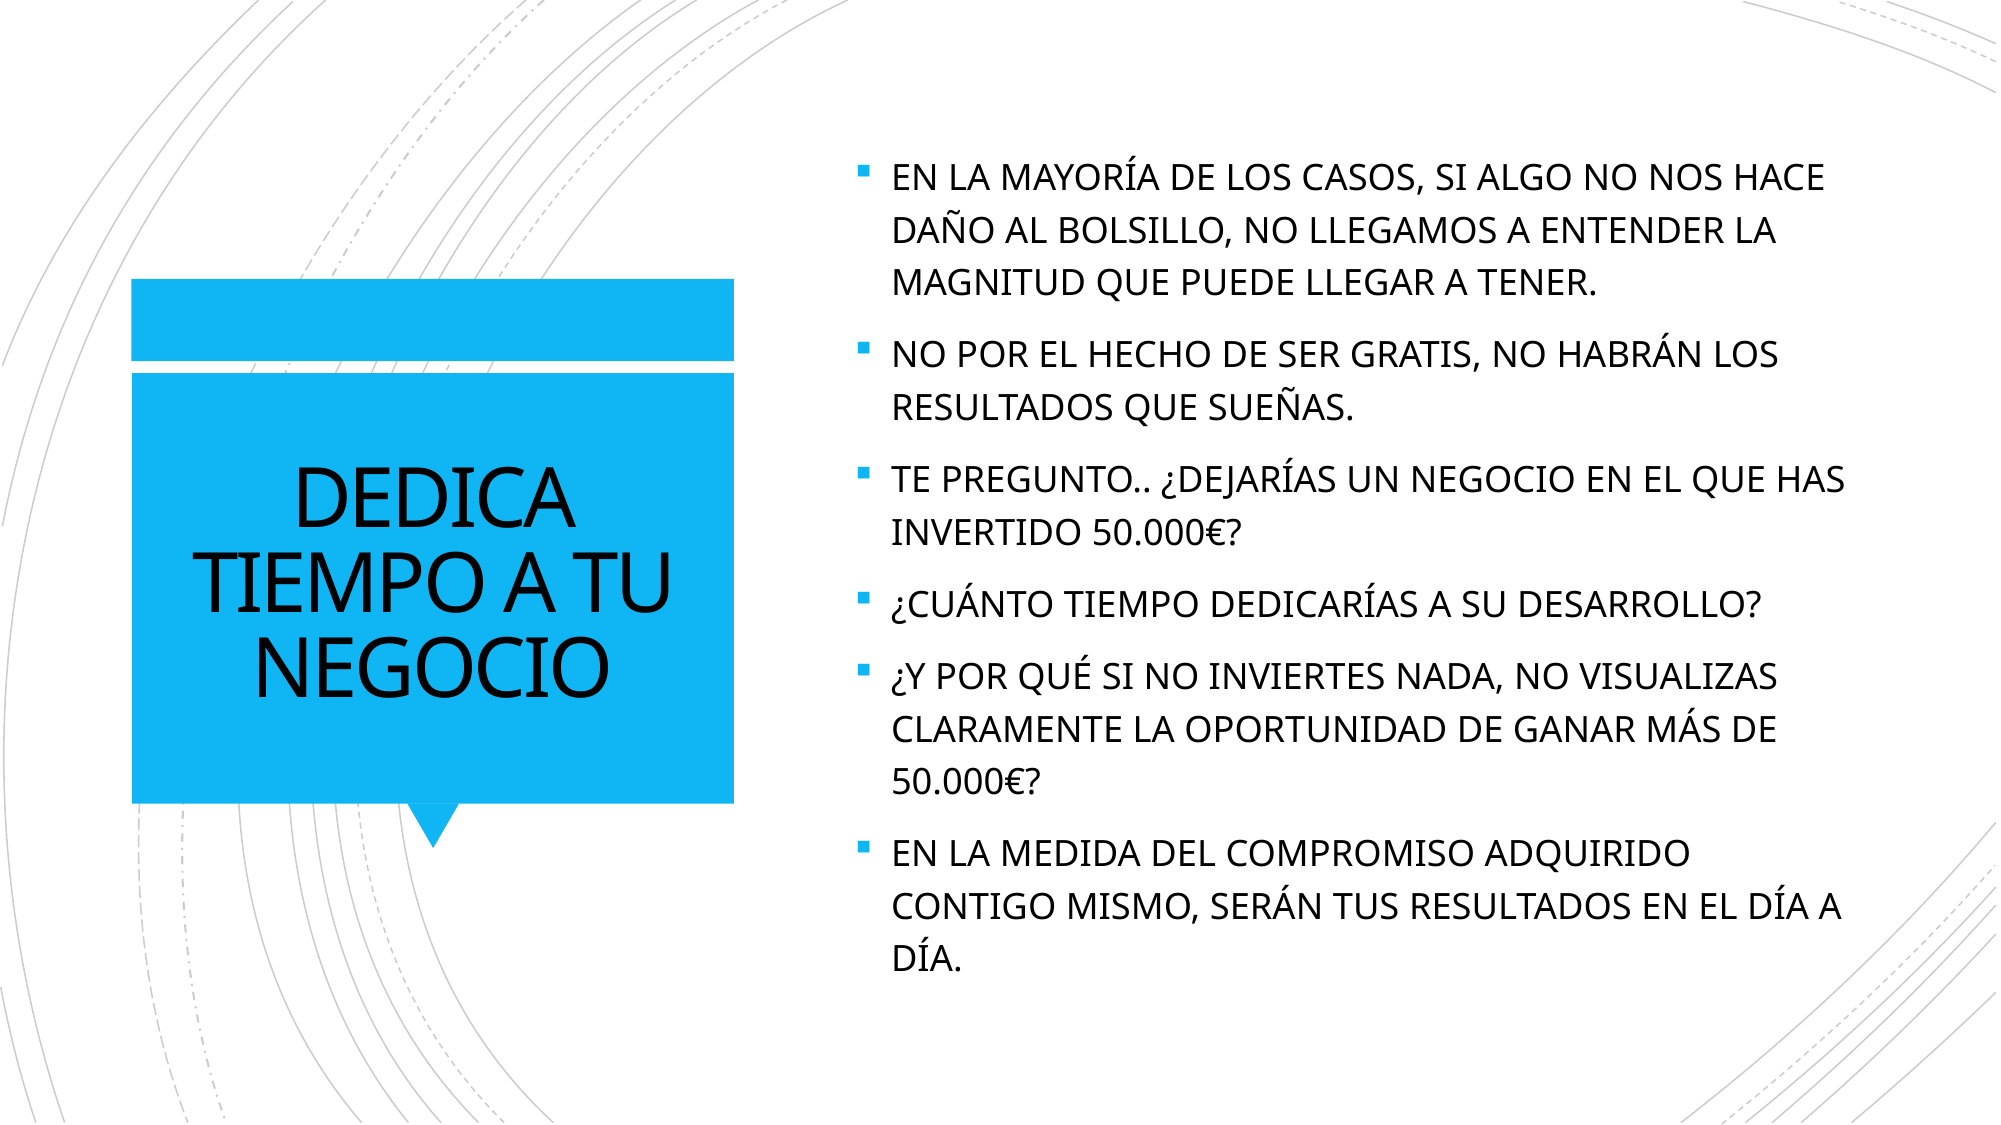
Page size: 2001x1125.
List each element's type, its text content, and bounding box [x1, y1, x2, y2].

list EN LA MAYORÍA DE LOS CASOS, SI ALGO NO NOS HACE DAÑO AL BOLSILLO, NO LLEGAMOS A ENTENDER LA MAGNITUD QUE PUEDE LLEGAR A TENER. NO POR EL HECHO DE SER GRATIS, NO HABRÁN LOS RESULTADOS QUE SUEÑAS. TE PREGUNTO.. ¿DEJARÍAS UN NEGOCIO EN EL QUE HAS INVERTIDO 50.000€? ¿CUÁNTO TIEMPO DEDICARÍAS A SU DESARROLLO? ¿Y POR QUÉ SI NO INVIERTES NADA, NO VISUALIZAS CLARAMENTE LA OPORTUNIDAD DE GANAR MÁS DE 50.000€? EN LA MEDIDA DEL COMPROMISO ADQUIRIDO CONTIGO MISMO, SERÁN TUS RESULTADOS EN EL DÍA A DÍA. [839, 131, 1871, 993]
title DEDICA TIEMPO A TU NEGOCIO [145, 385, 720, 789]
